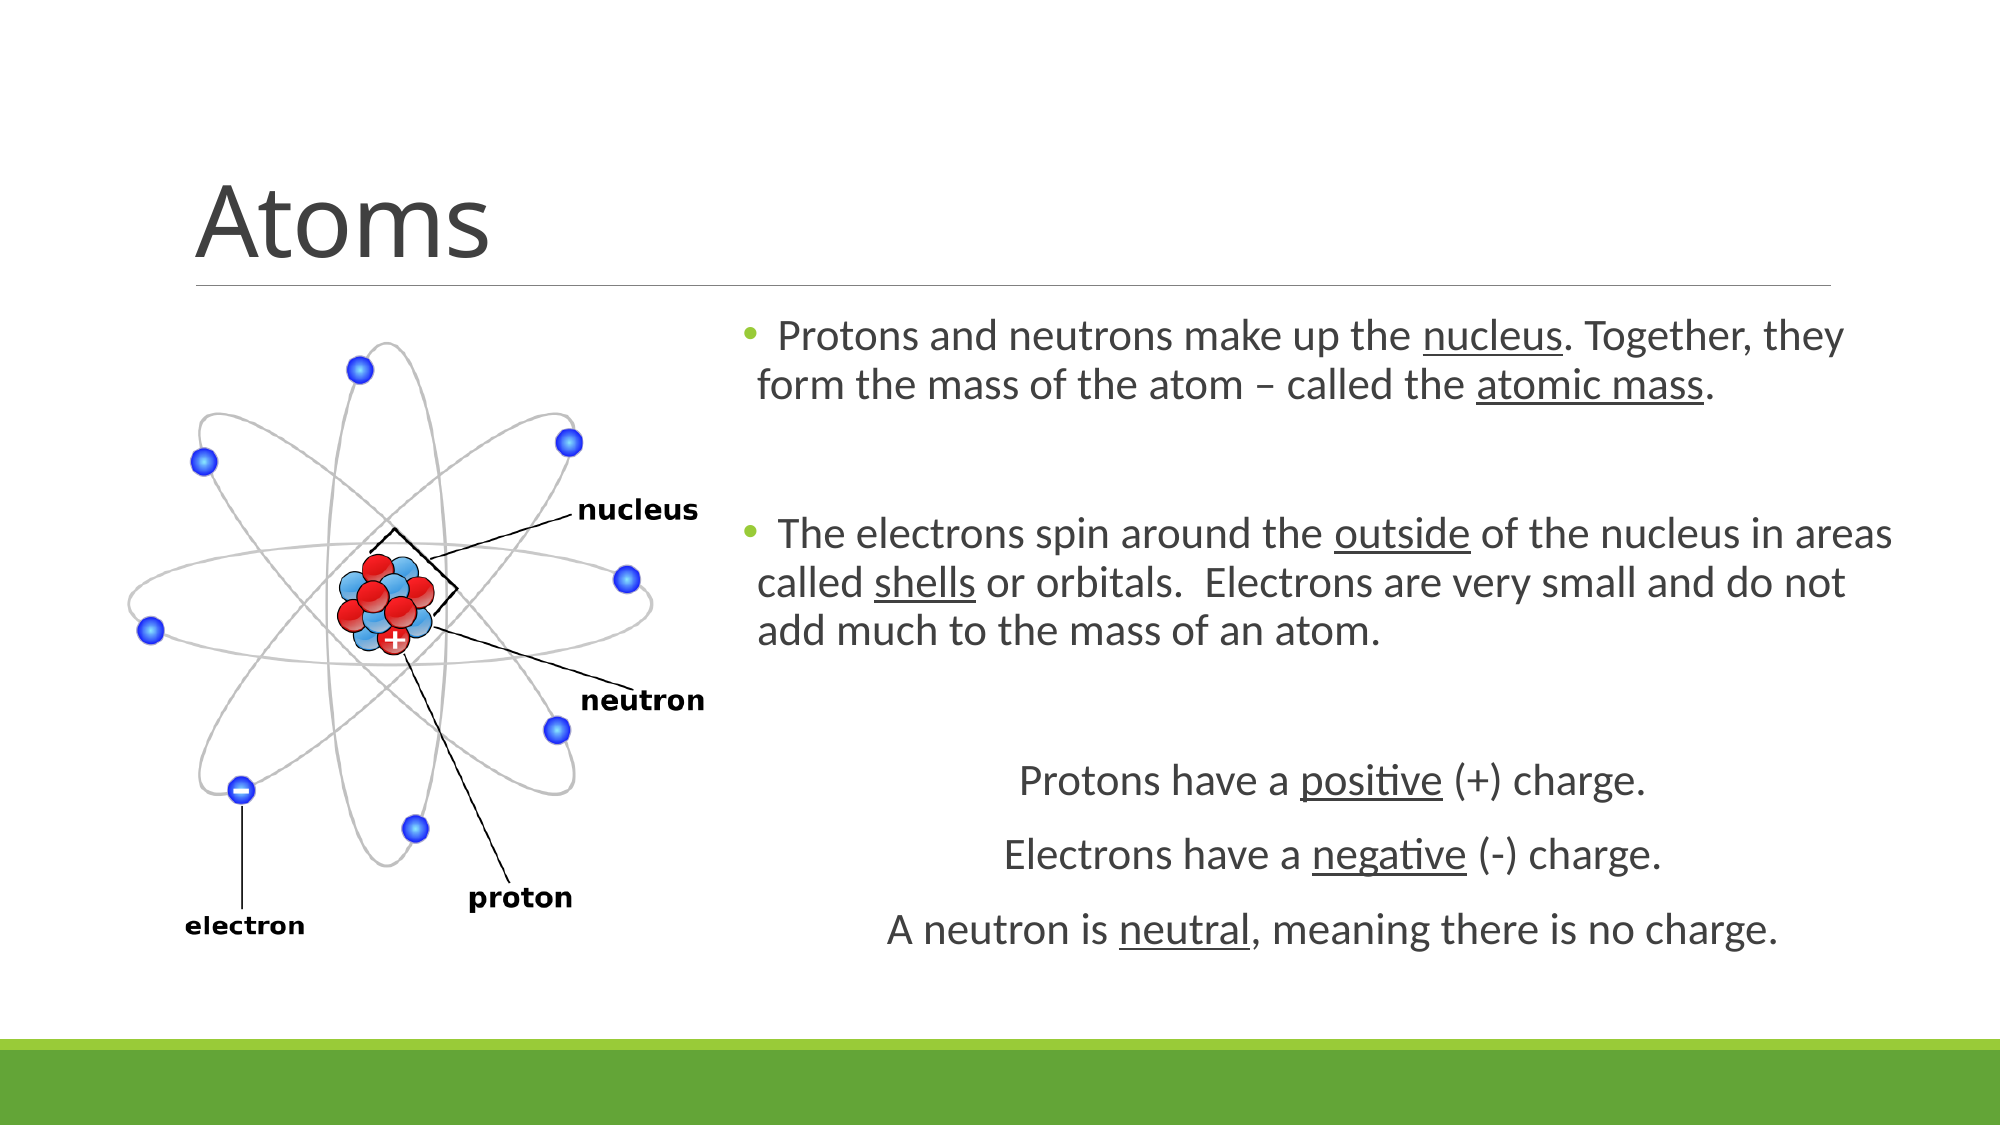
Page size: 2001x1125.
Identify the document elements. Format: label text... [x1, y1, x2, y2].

picture [114, 323, 725, 946]
list Protons and neutrons make up the nucleus. Together, they form the mass of the atom – called the atomic mass. The electrons spin around the outside of the nucleus in areas called shells or orbitals. Electrons are very small and do not add much to the mass of an atom. Protons have a positive (+) charge. Electrons have a negative (-) charge. A neutron is neutral, meaning there is no charge. [742, 304, 1910, 965]
title Atoms [180, 47, 1830, 285]
